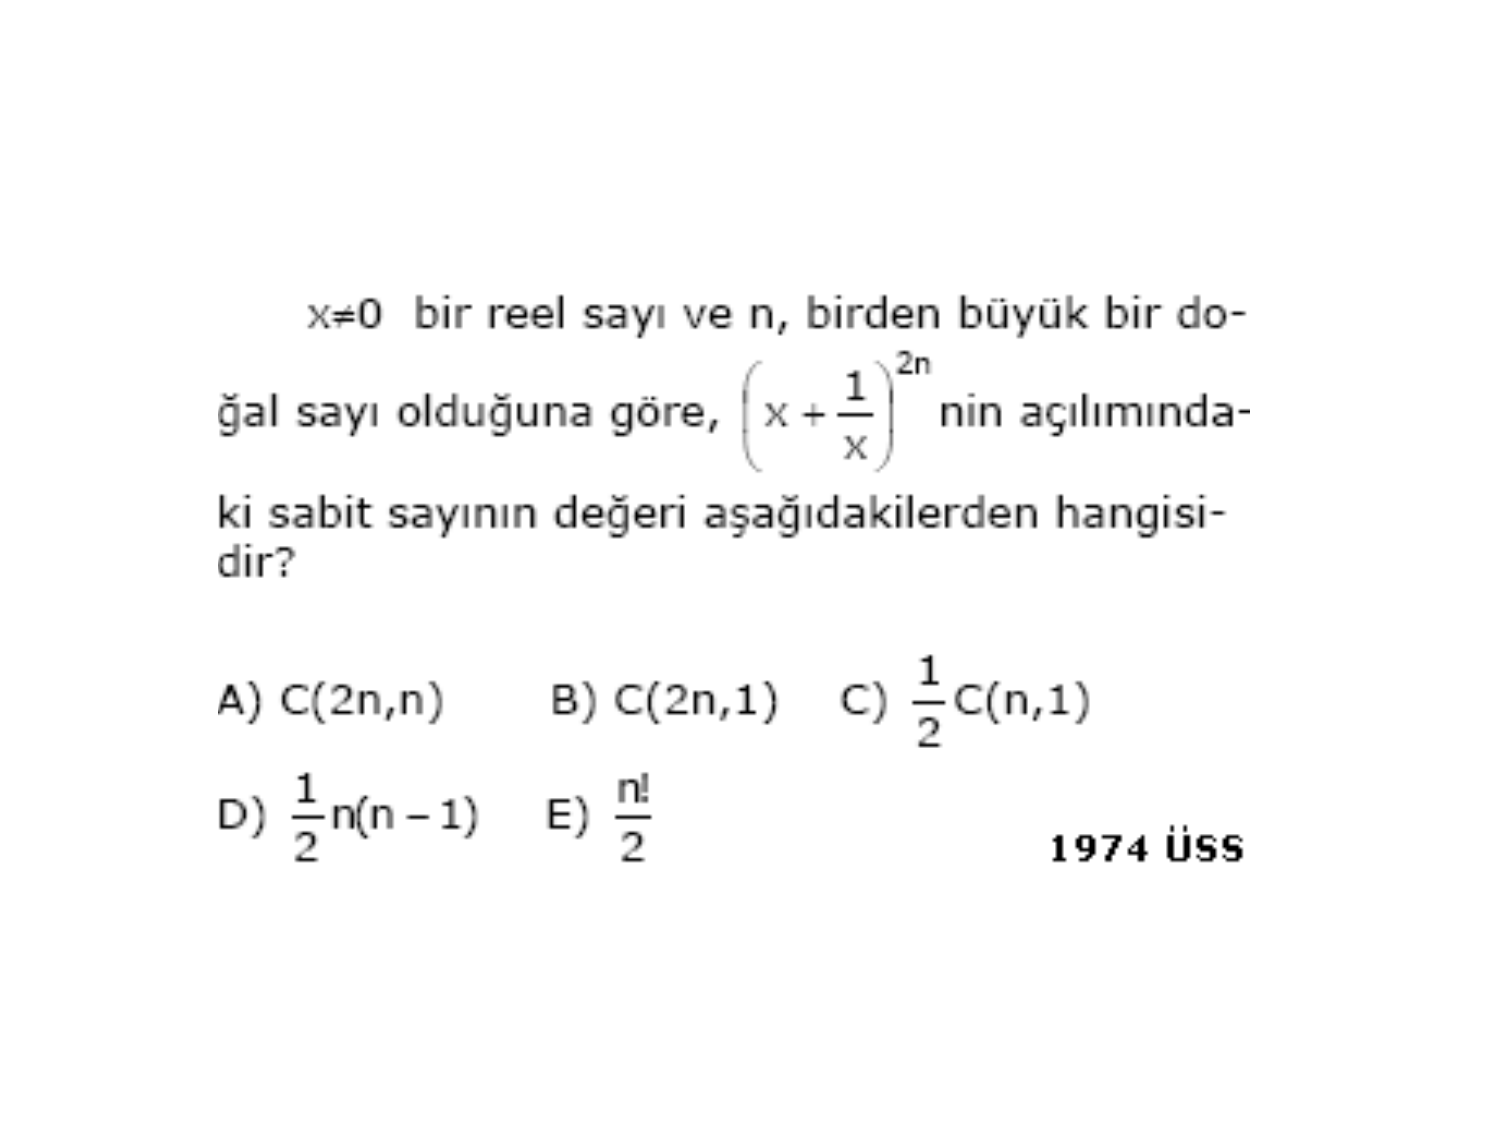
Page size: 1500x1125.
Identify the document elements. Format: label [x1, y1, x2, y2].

list [218, 290, 1250, 869]
